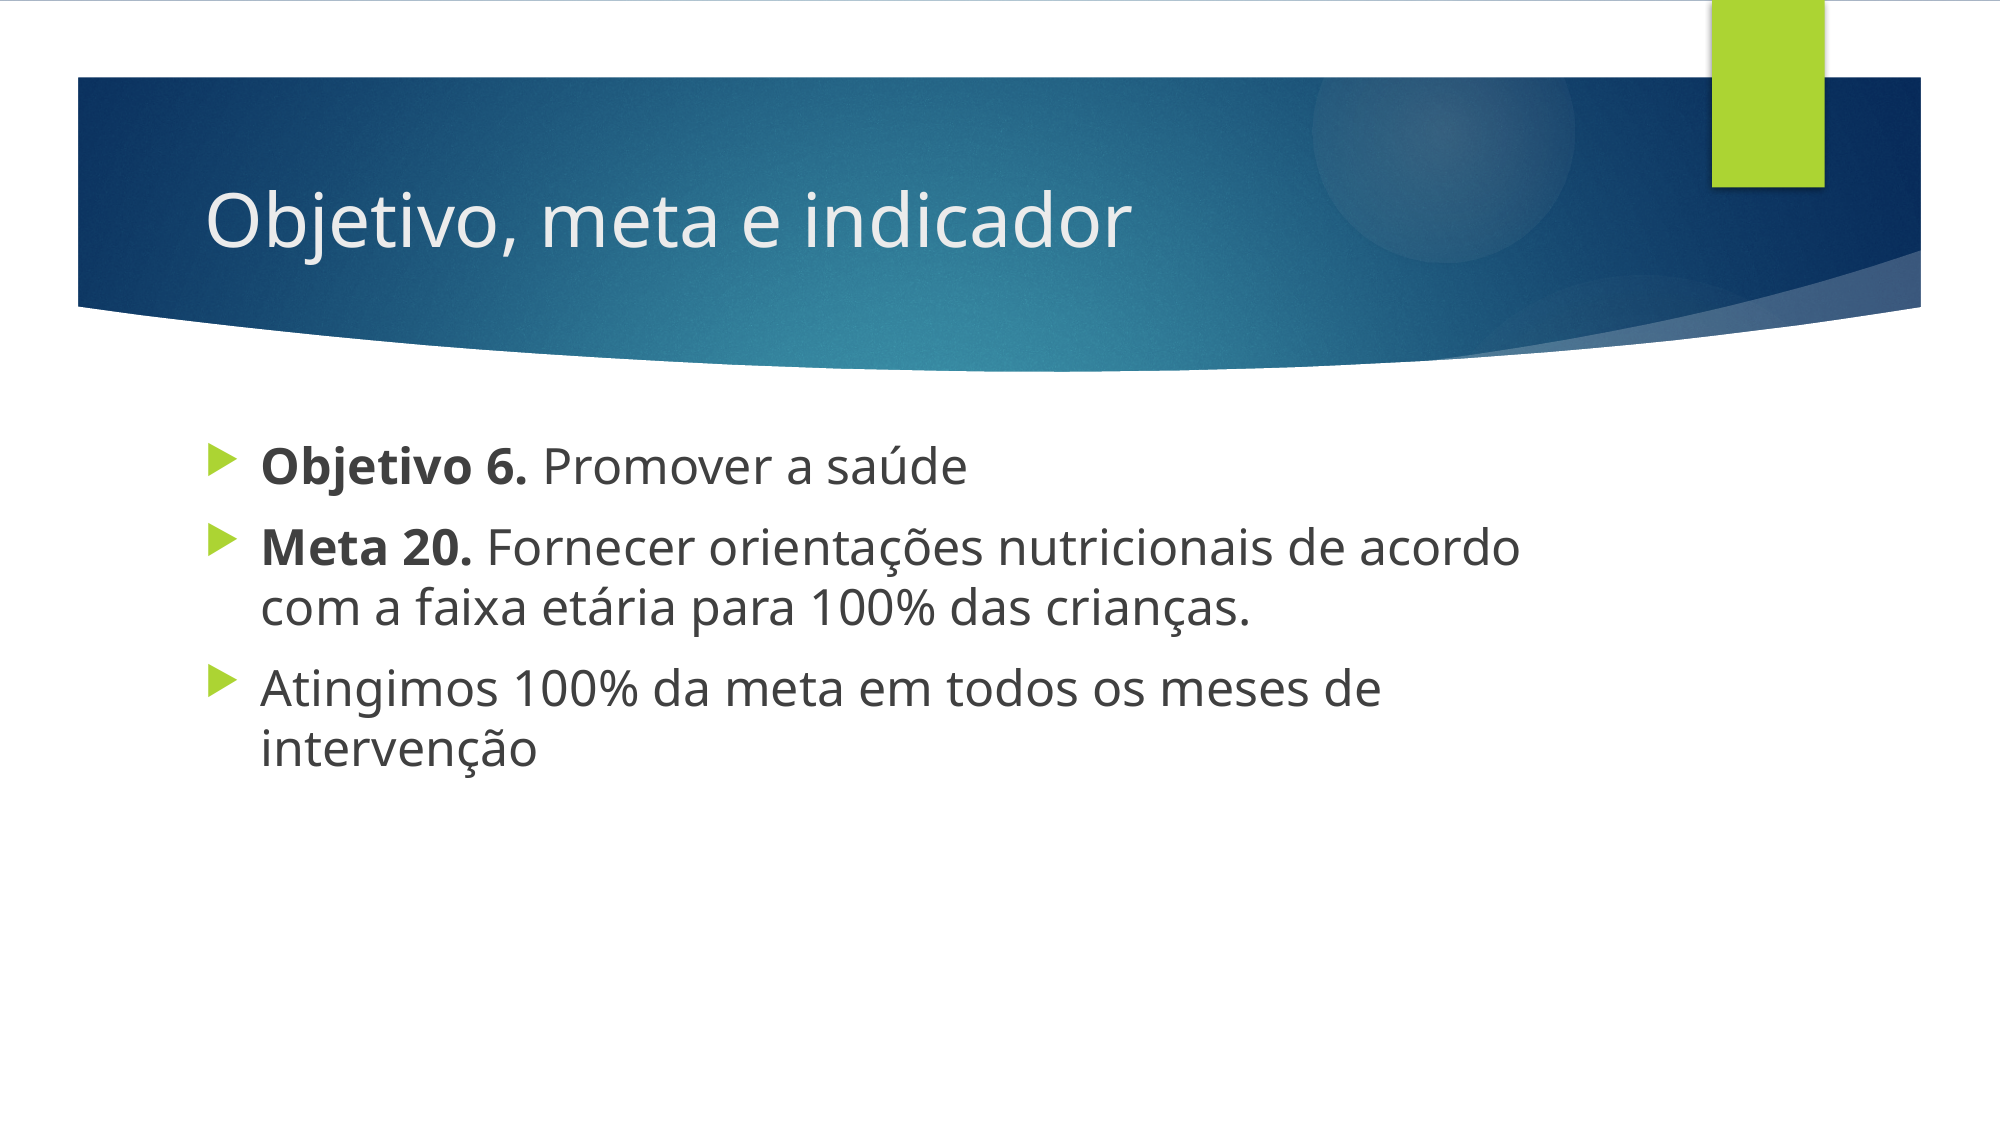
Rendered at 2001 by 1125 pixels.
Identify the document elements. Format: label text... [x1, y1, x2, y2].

list Objetivo 6. Promover a saúde Meta 20. Fornecer orientações nutricionais de acordo com a faixa etária para 100% das crianças. Atingimos 100% da meta em todos os meses de intervenção [189, 427, 1627, 988]
title Objetivo, meta e indicador [189, 159, 1627, 276]
